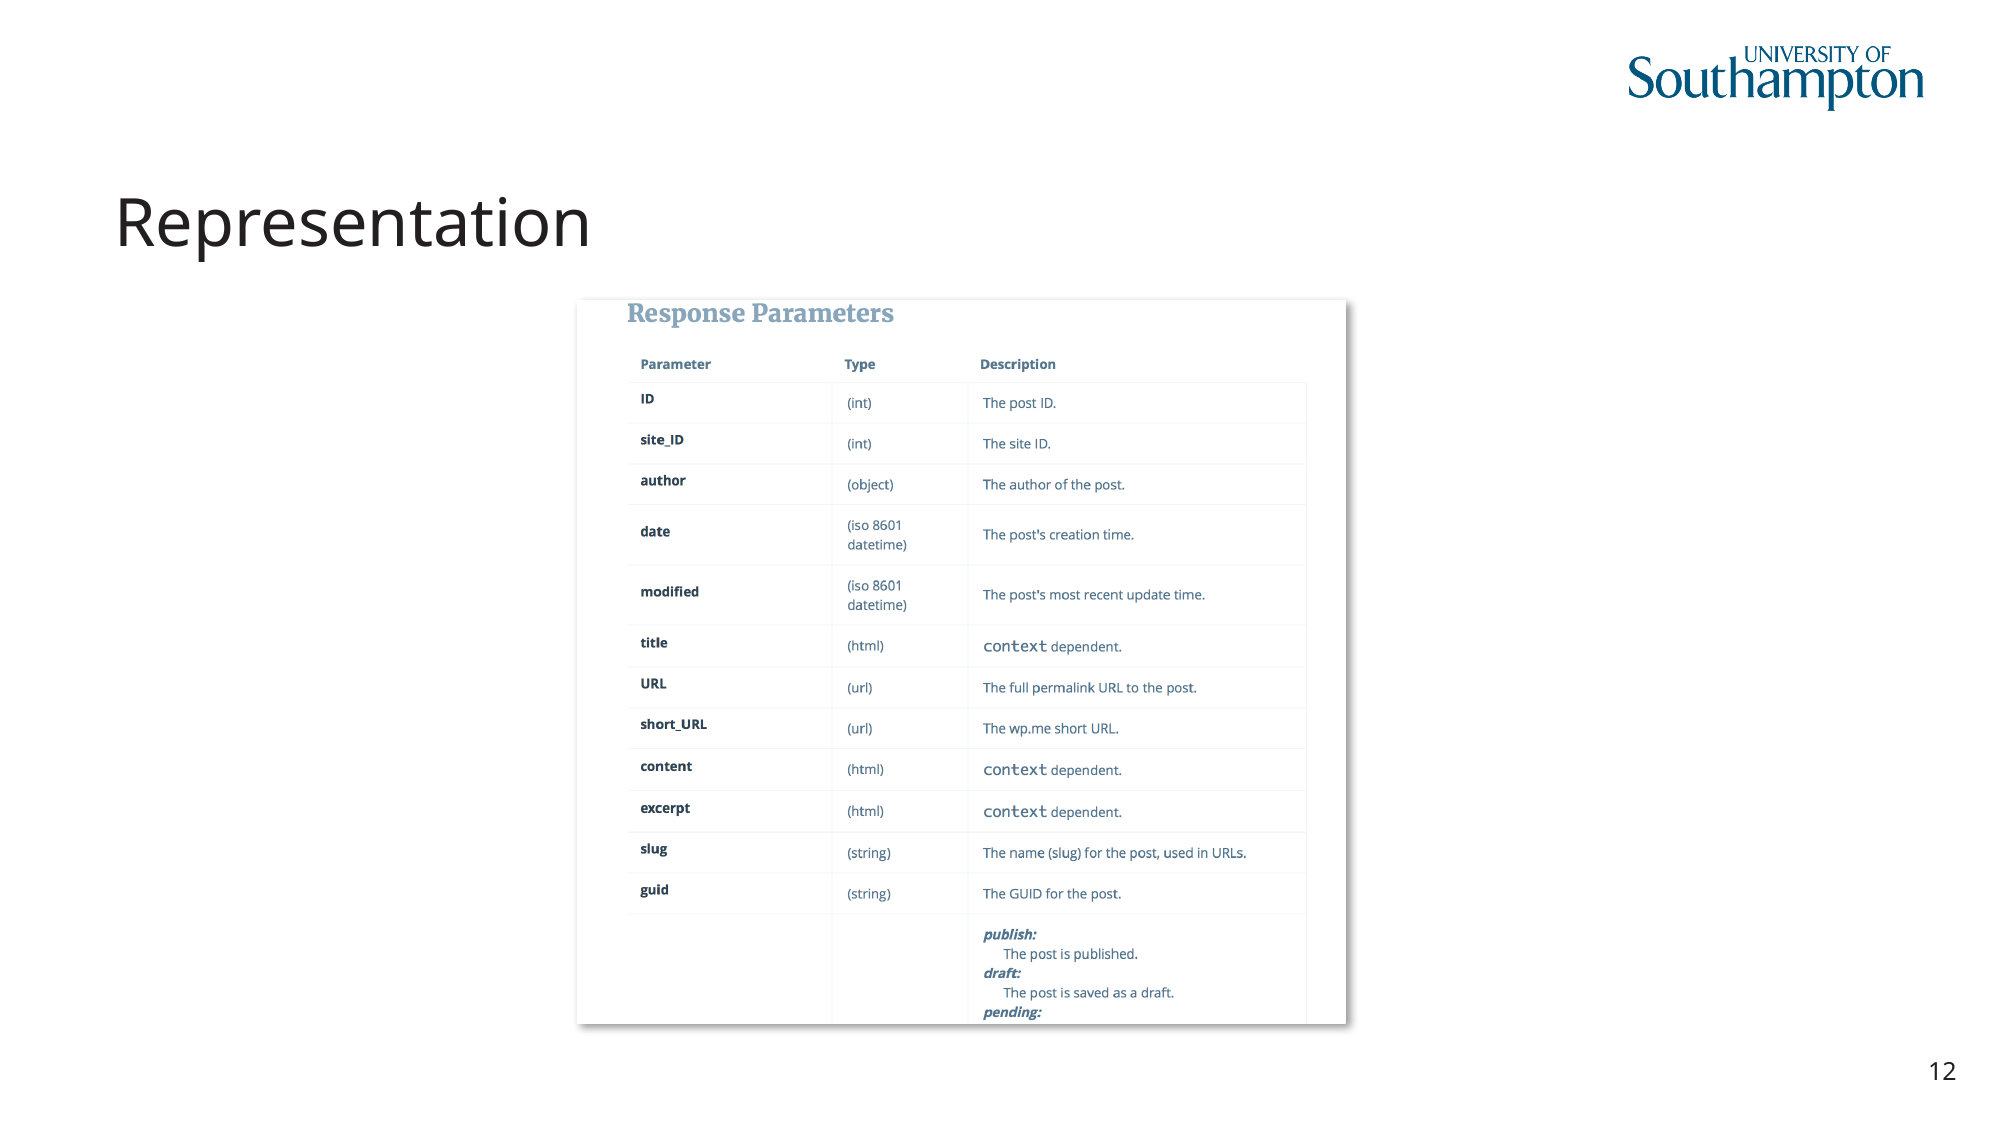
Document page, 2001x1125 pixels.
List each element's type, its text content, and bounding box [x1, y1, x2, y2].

picture [1869, 48, 1877, 60]
picture [1629, 71, 1648, 95]
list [577, 300, 1346, 1024]
picture [1629, 46, 1924, 111]
title Representation [102, 113, 1898, 268]
